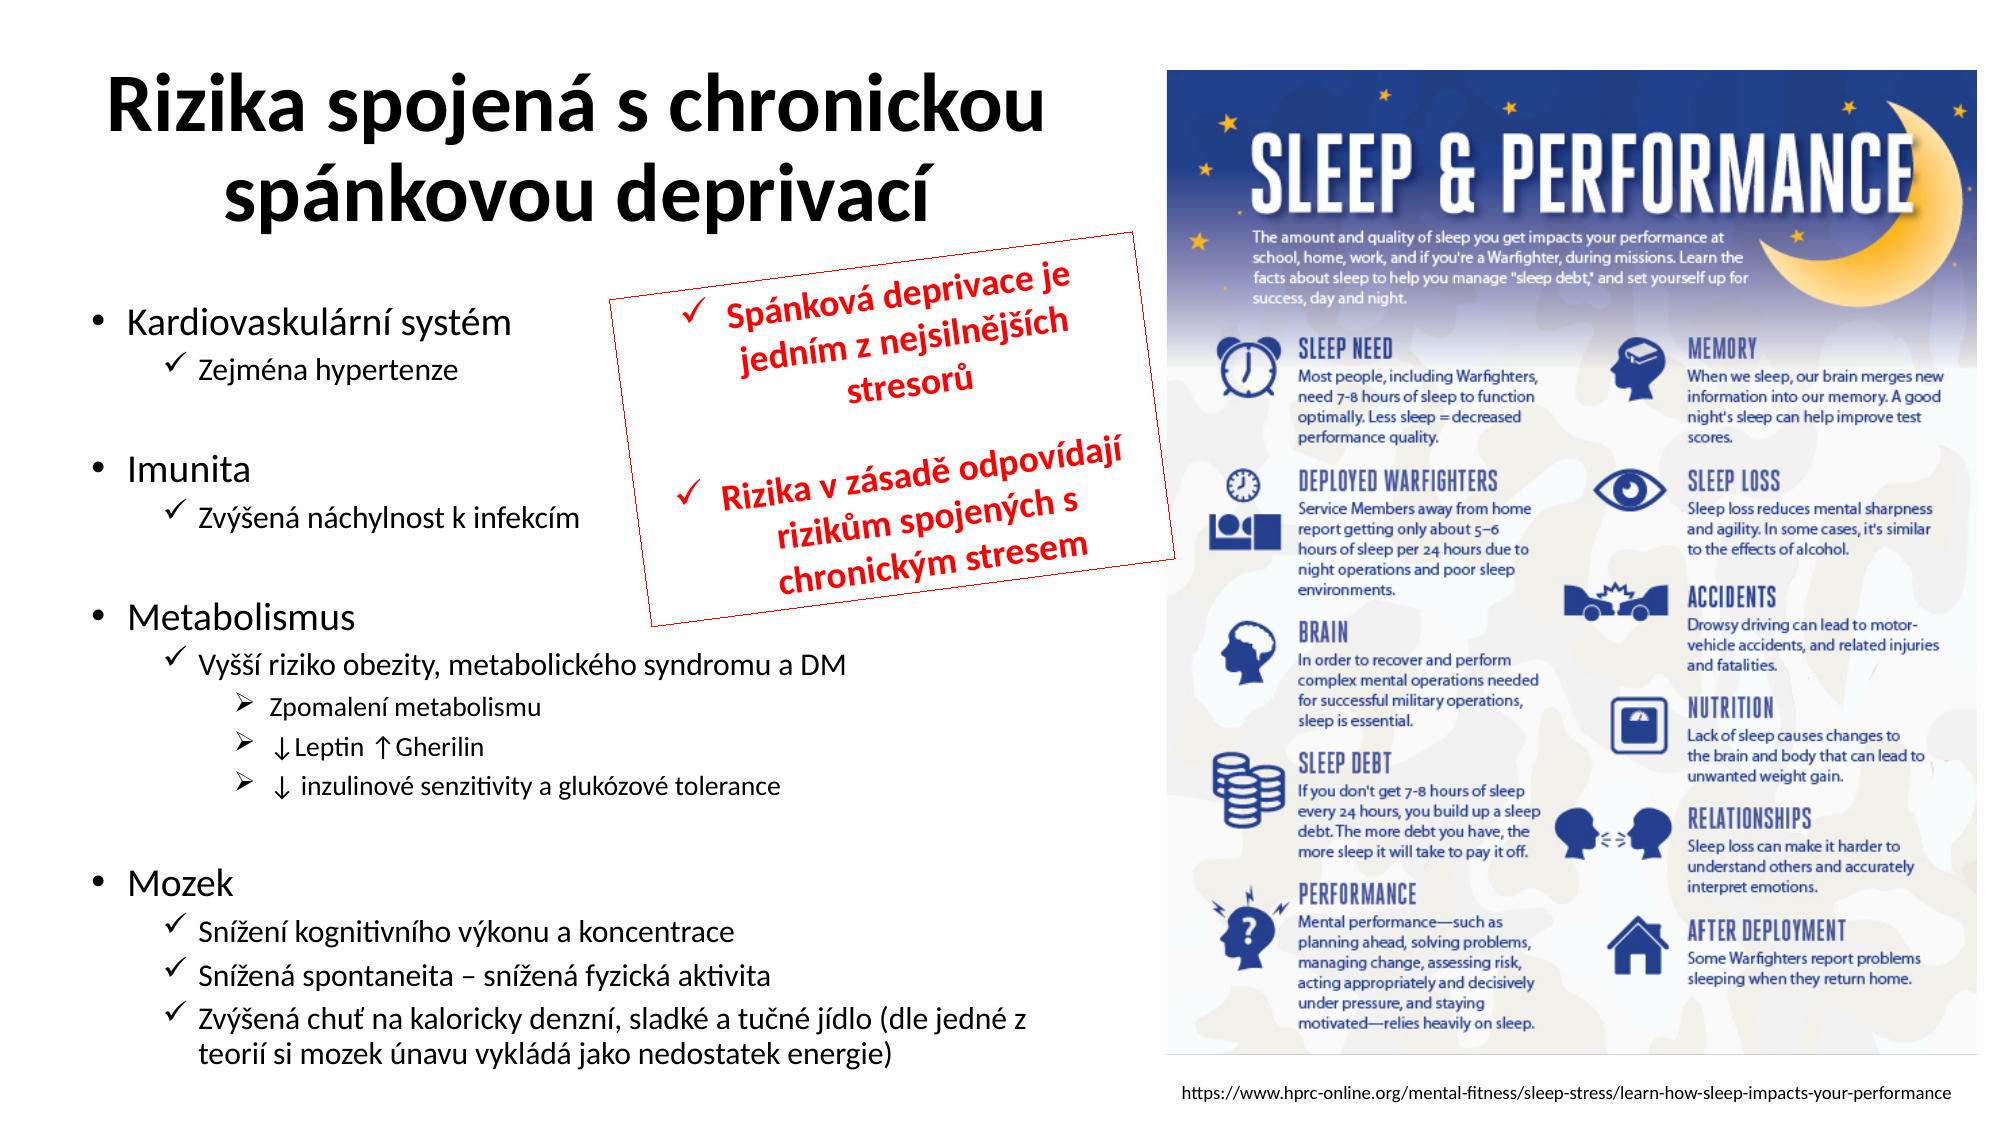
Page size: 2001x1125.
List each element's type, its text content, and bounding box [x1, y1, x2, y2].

text_box https://www.hprc-online.org/mental-fitness/sleep-stress/learn-how-sleep-impacts-your-performance [1166, 1073, 1979, 1111]
title Rizika spojená s chronickou spánkovou deprivací [76, 40, 1079, 259]
text_box Spánková deprivace je jedním z nejsilnějších stresorů Rizika v zásadě odpovídají rizikům spojených s chronickým stresem [661, 231, 1166, 572]
picture [1166, 70, 1977, 1055]
list Kardiovaskulární systém Zejména hypertenze Imunita Zvýšená náchylnost k infekcím Metabolismus Vyšší riziko obezity, metabolického syndromu a DM Zpomalení metabolismu ↓Leptin ↑Gherilin ↓ inzulinové senzitivity a glukózové tolerance Mozek Snížení kognitivního výkonu a koncentrace Snížená spontaneita – snížená fyzická aktivita Zvýšená chuť na kaloricky denzní, sladké a tučné jídlo (dle jedné z teorií si mozek únavu vykládá jako nedostatek energie) [76, 293, 1079, 1085]
